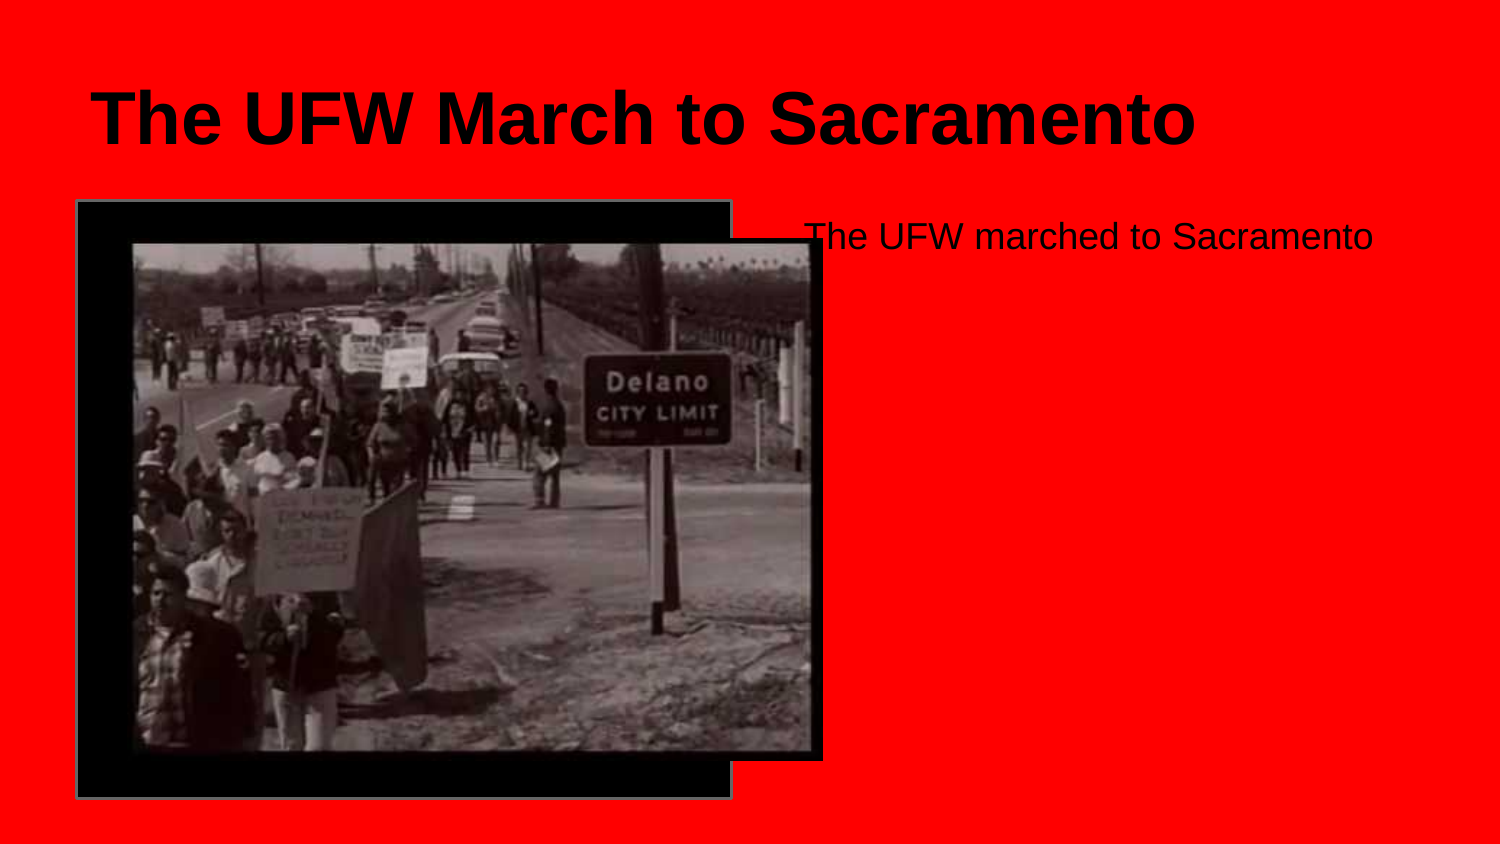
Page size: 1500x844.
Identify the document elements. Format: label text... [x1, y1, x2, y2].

text_box [76, 200, 732, 799]
title The UFW March to Sacramento [75, 33, 1425, 175]
list The UFW marched to Sacramento [769, 196, 1425, 808]
text_box [127, 238, 823, 761]
